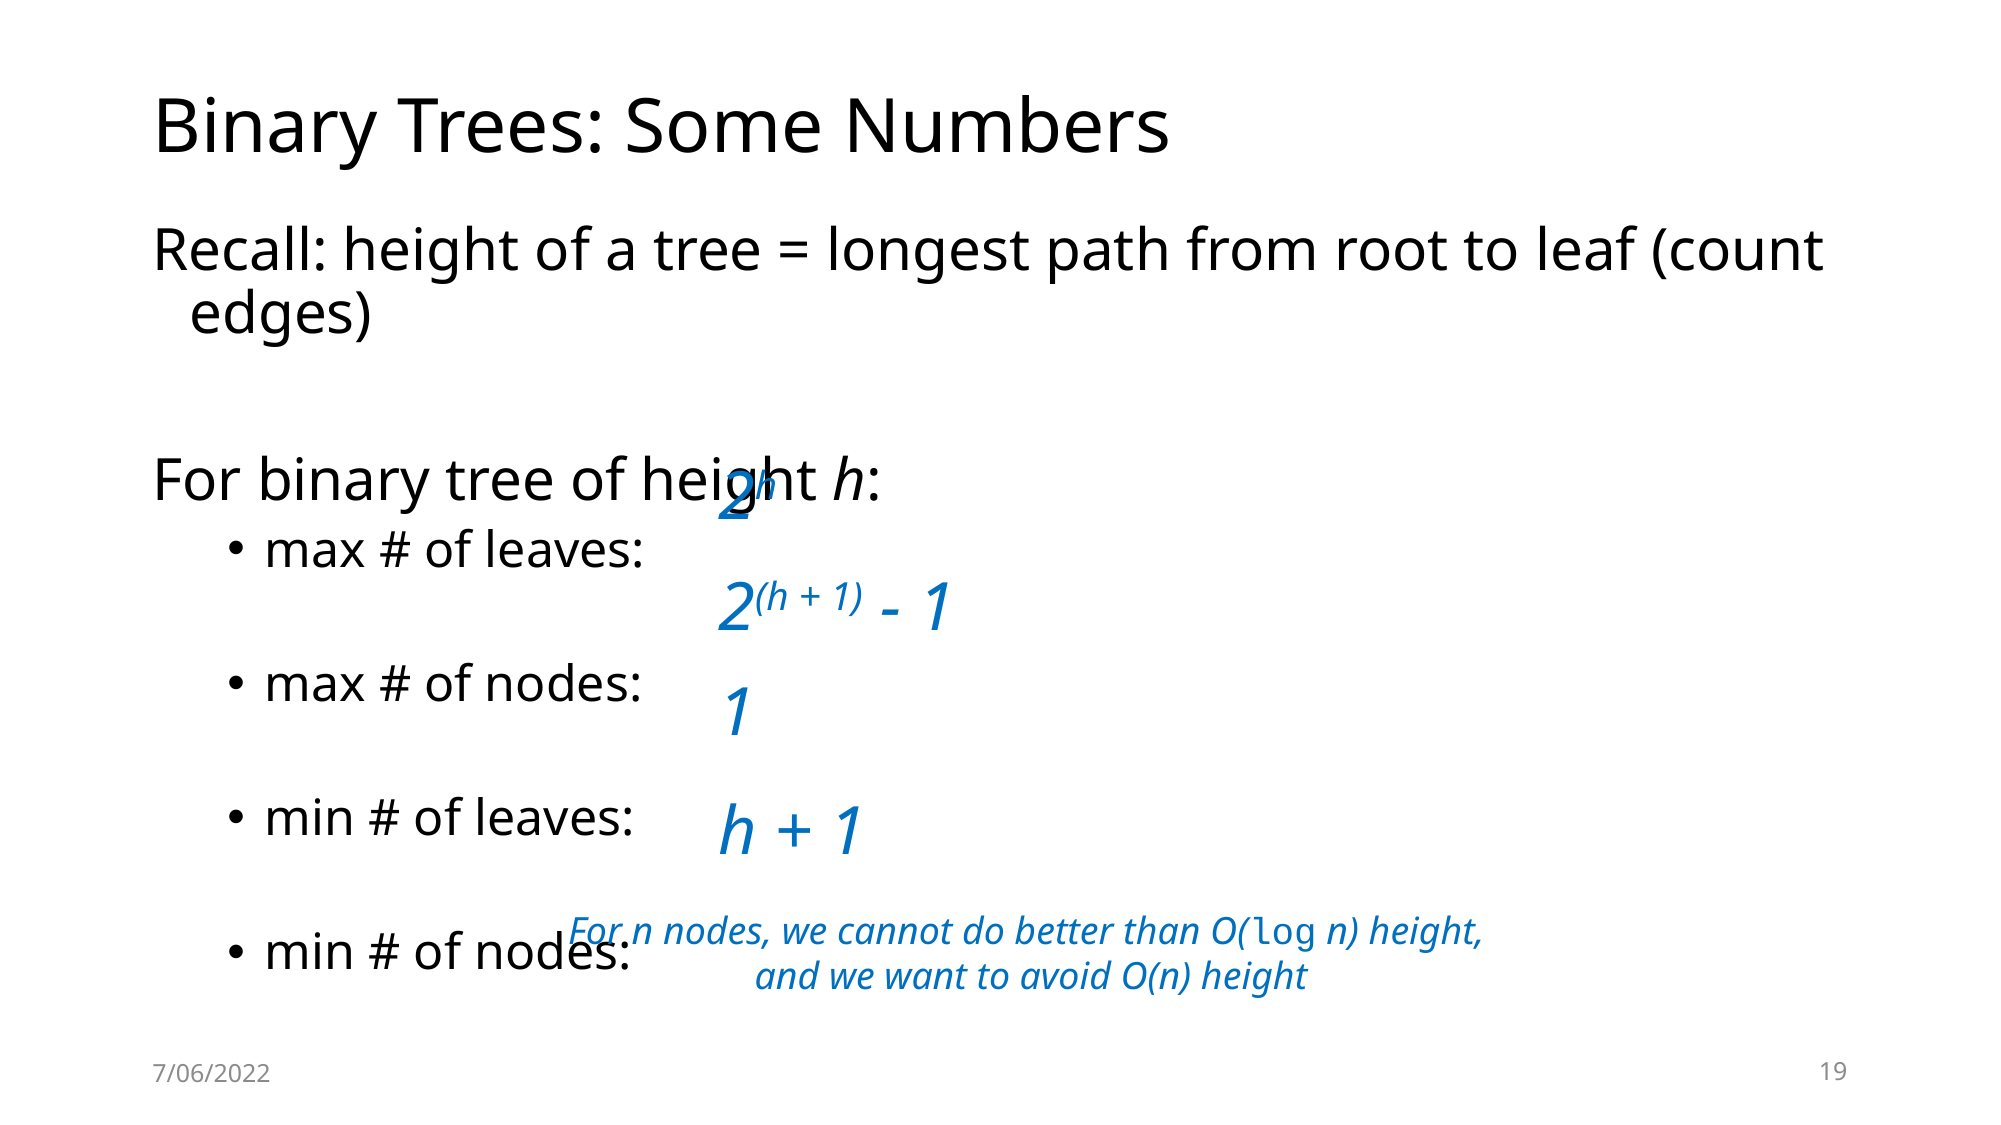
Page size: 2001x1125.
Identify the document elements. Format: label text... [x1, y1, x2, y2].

text_box 2h [703, 445, 991, 541]
slide_number 19 [1412, 1042, 1863, 1103]
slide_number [137, 1042, 588, 1103]
text_box For n nodes, we cannot do better than O(log n) height, and we want to avoid O(n) height [424, 899, 1638, 1005]
text_box 2(h + 1) - 1 [703, 556, 1104, 652]
text_box 1 [703, 661, 1104, 757]
text_box h + 1 [703, 780, 1104, 876]
list Recall: height of a tree = longest path from root to leaf (count edges) For binary tree of height h: max # of leaves: max # of nodes: min # of leaves: min # of nodes: [137, 212, 1930, 1000]
title Binary Trees: Some Numbers [137, 59, 1863, 198]
